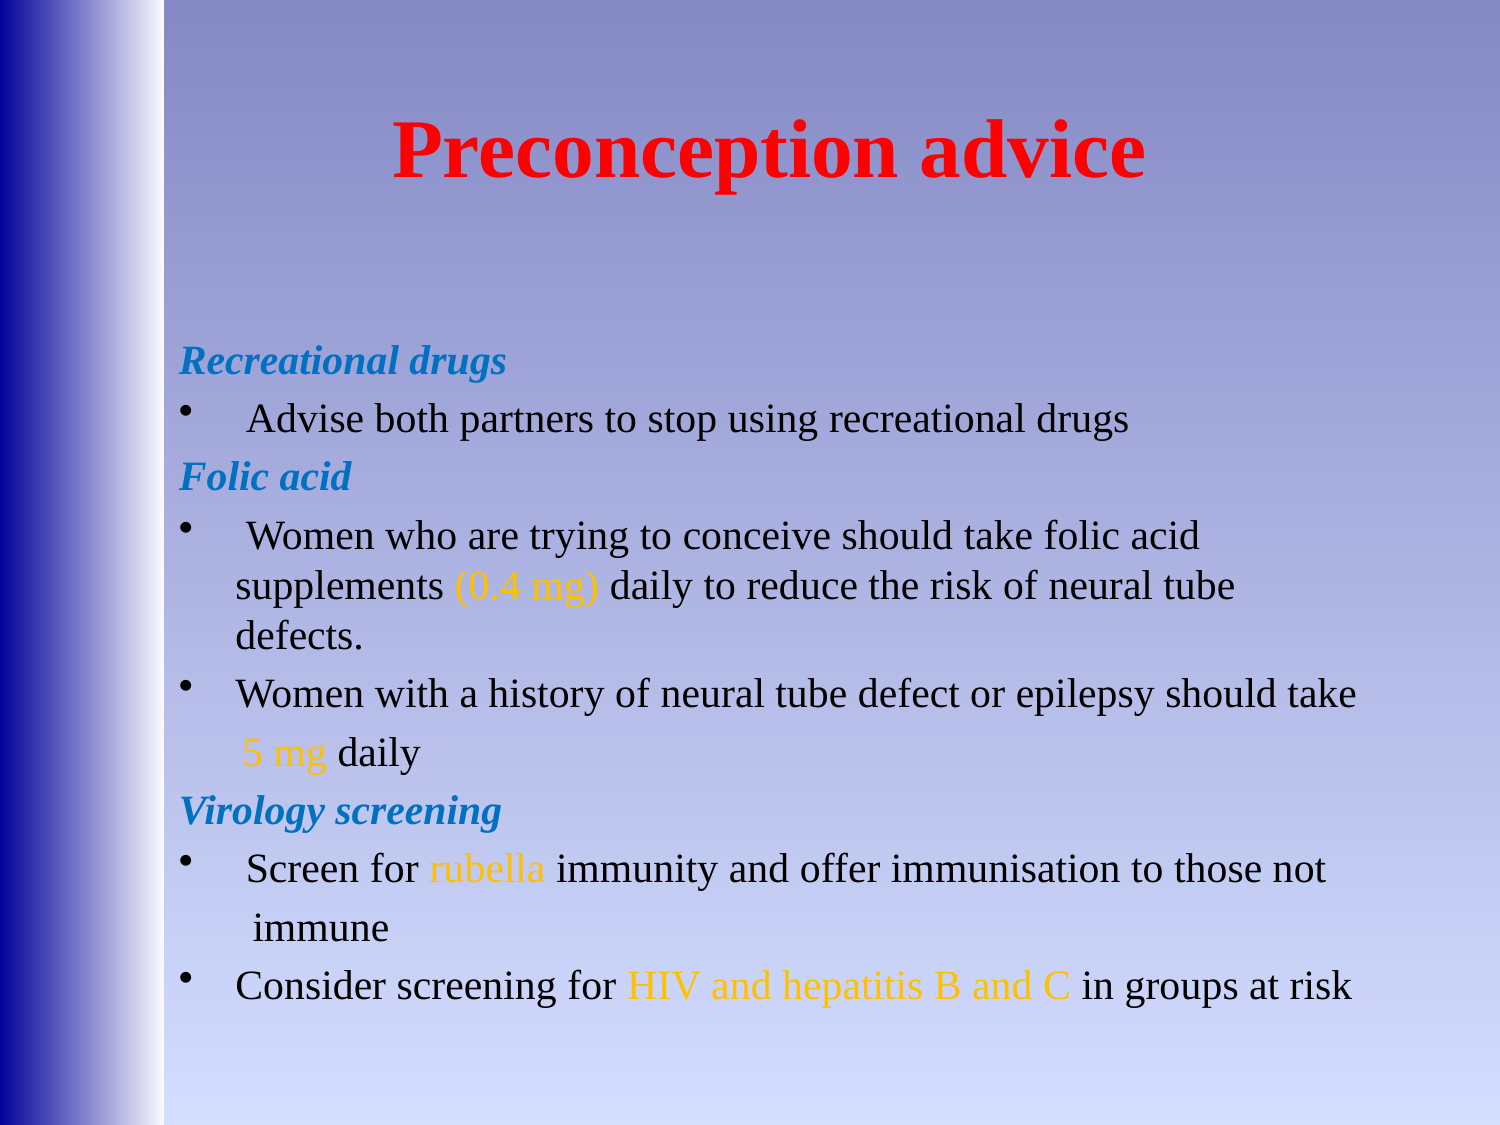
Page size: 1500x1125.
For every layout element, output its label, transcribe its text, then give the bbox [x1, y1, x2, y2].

title Preconception advice [164, 99, 1388, 288]
text_box [0, 0, 164, 1125]
list Recreational drugs Advise both partners to stop using recreational drugs Folic acid Women who are trying to conceive should take folic acid supplements (0.4 mg) daily to reduce the risk of neural tube defects. Women with a history of neural tube defect or epilepsy should take 5 mg daily Virology screening Screen for rubella immunity and offer immunisation to those not immune Consider screening for HIV and hepatitis B and C in groups at risk [164, 324, 1388, 1001]
